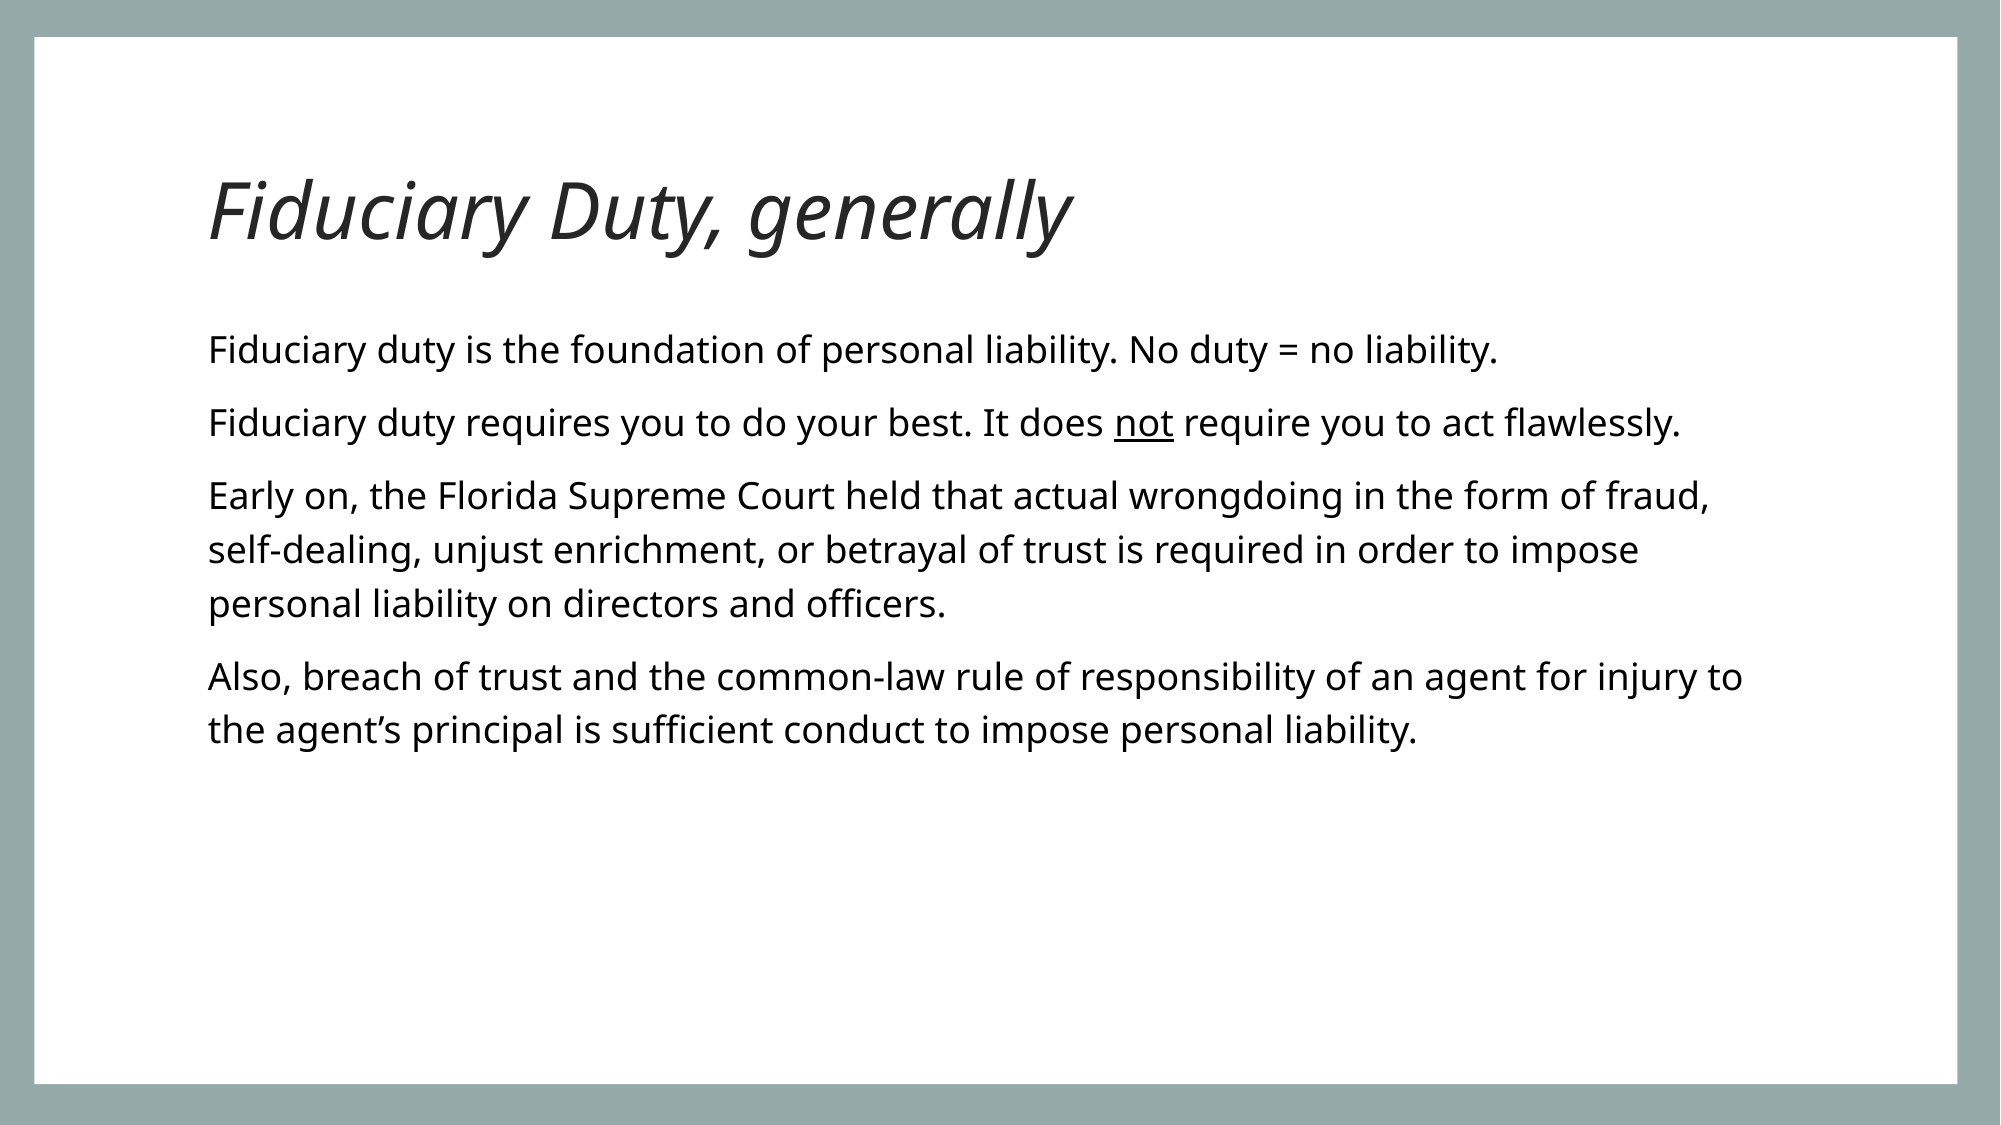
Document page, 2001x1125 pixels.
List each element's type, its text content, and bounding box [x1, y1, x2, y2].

list Fiduciary duty is the foundation of personal liability. No duty = no liability. Fiduciary duty requires you to do your best. It does not require you to act flawlessly. Early on, the Florida Supreme Court held that actual wrongdoing in the form of fraud, self-dealing, unjust enrichment, or betrayal of trust is required in order to impose personal liability on directors and officers. Also, breach of trust and the common-law rule of responsibility of an agent for injury to the agent’s principal is sufficient conduct to impose personal liability. [192, 309, 1800, 979]
text_box [34, 37, 1958, 1085]
title Fiduciary Duty, generally [192, 91, 1800, 309]
text_box [0, 0, 2000, 1125]
